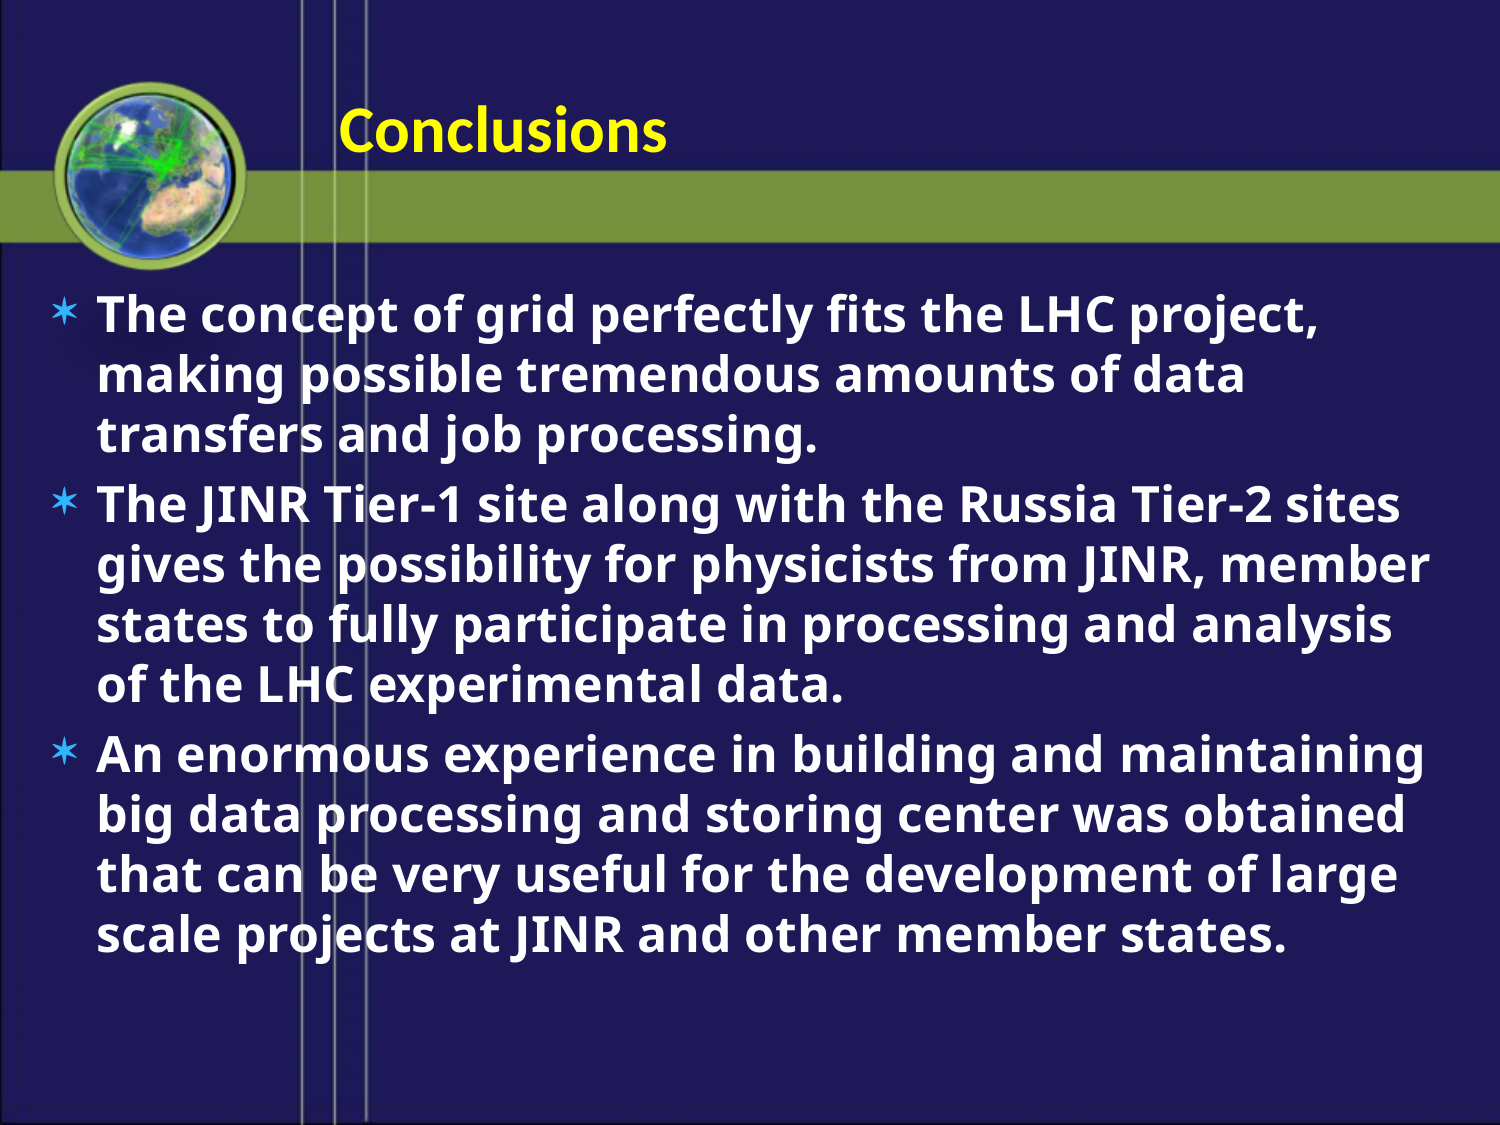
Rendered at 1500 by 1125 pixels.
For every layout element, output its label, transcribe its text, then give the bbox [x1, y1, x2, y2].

text_box The concept of grid perfectly fits the LHC project, making possible tremendous amounts of data transfers and job processing. The JINR Tier-1 site along with the Russia Tier-2 sites gives the possibility for physicists from JINR, member states to fully participate in processing and analysis of the LHC experimental data. An enormous experience in building and maintaining big data processing and storing center was obtained that can be very useful for the development of large scale projects at JINR and other member states. [37, 274, 1463, 1100]
picture [0, 0, 1500, 1125]
text_box Conclusions [324, 78, 1471, 173]
